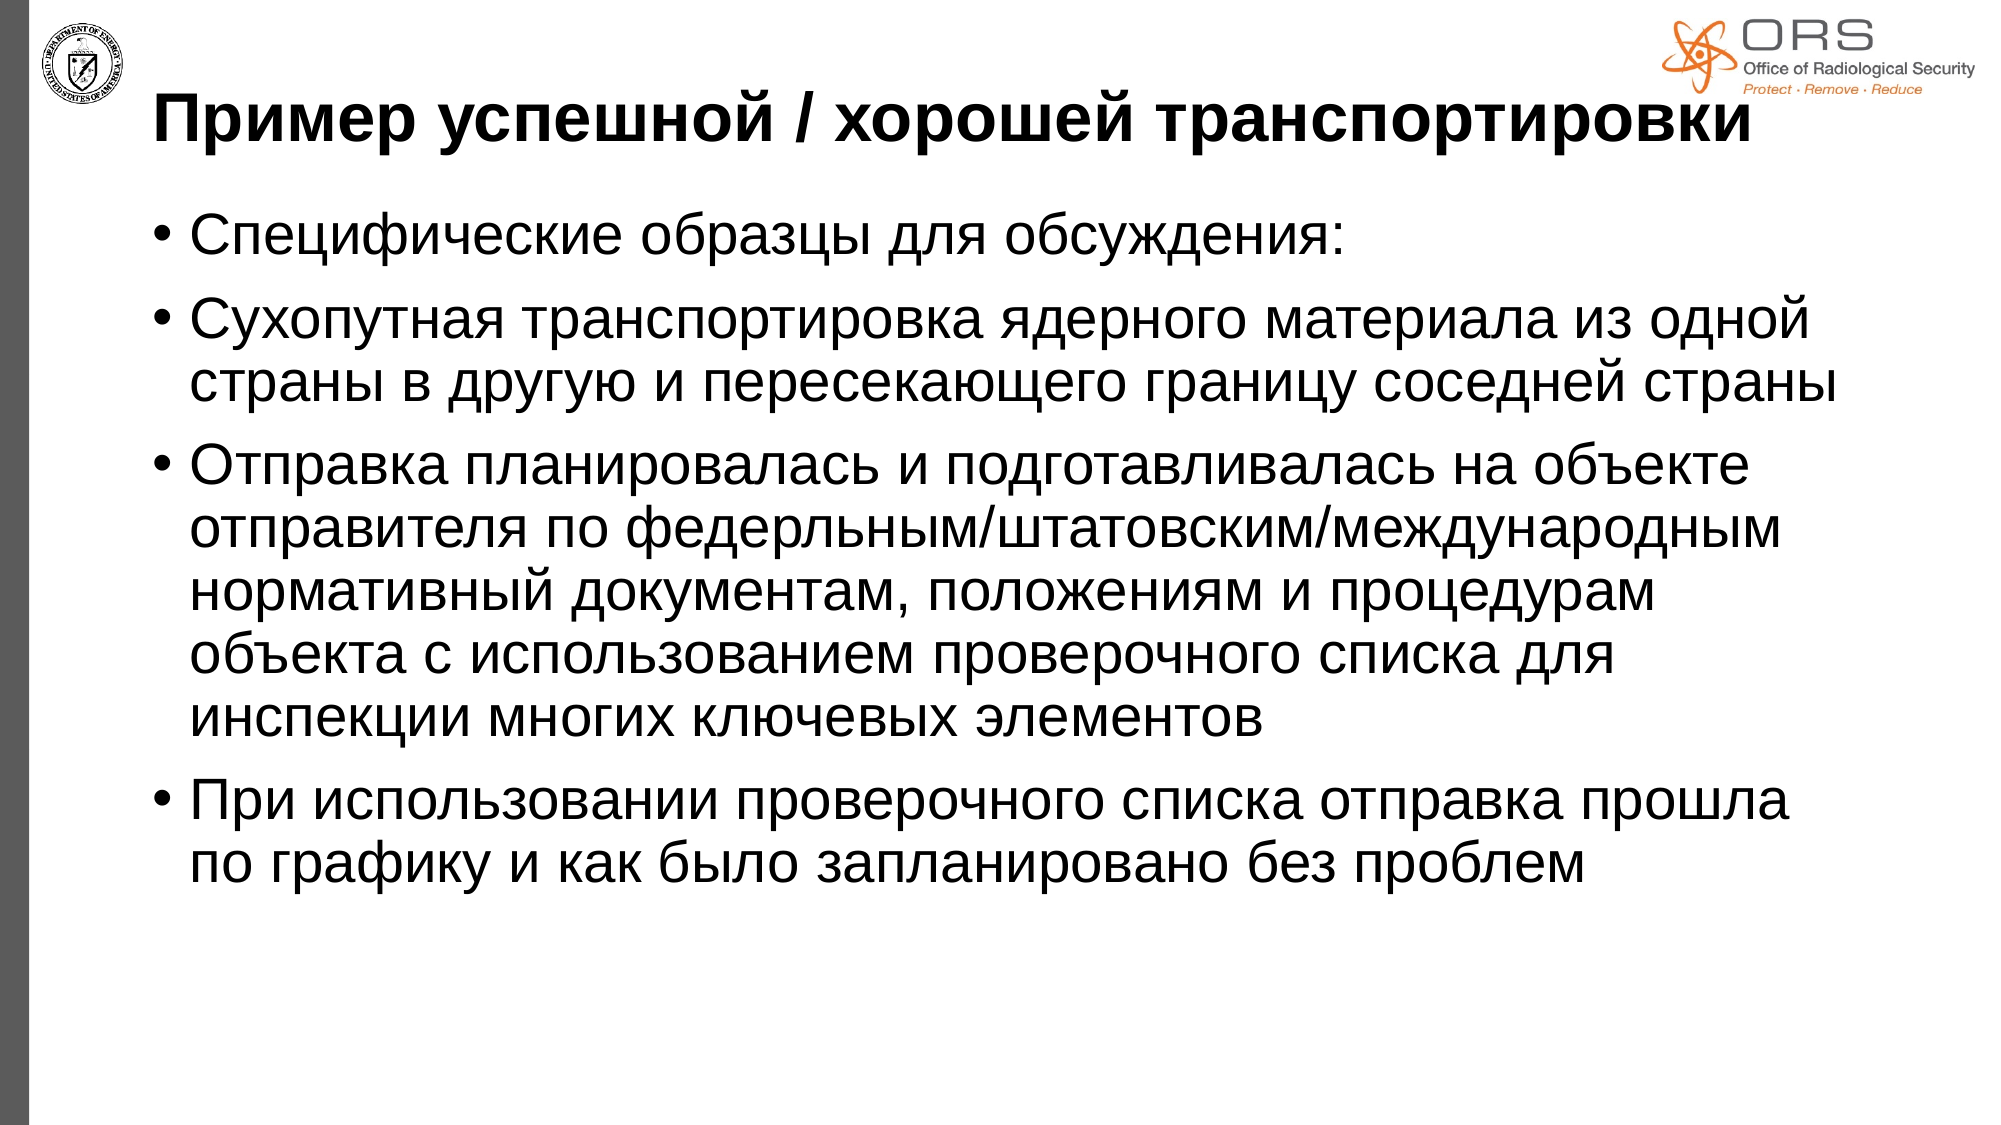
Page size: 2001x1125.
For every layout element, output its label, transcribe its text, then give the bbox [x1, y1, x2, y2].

list Специфические образцы для обсуждения: Сухопутная транспортировка ядерного материала из одной страны в другую и пересекающего границу соседней страны Отправка планировалась и подготавливалась на объекте отправителя по федерльным/штатовским/международным нормативный документам, положениям и процедурам объекта с использованием проверочного списка для инспекции многих ключевых элементов При использовании проверочного списка отправка прошла по графику и как было запланировано без проблем [137, 196, 1863, 1107]
title Пример успешной / хорошей транспортировки [137, 18, 1828, 165]
picture [1828, 18, 1975, 94]
